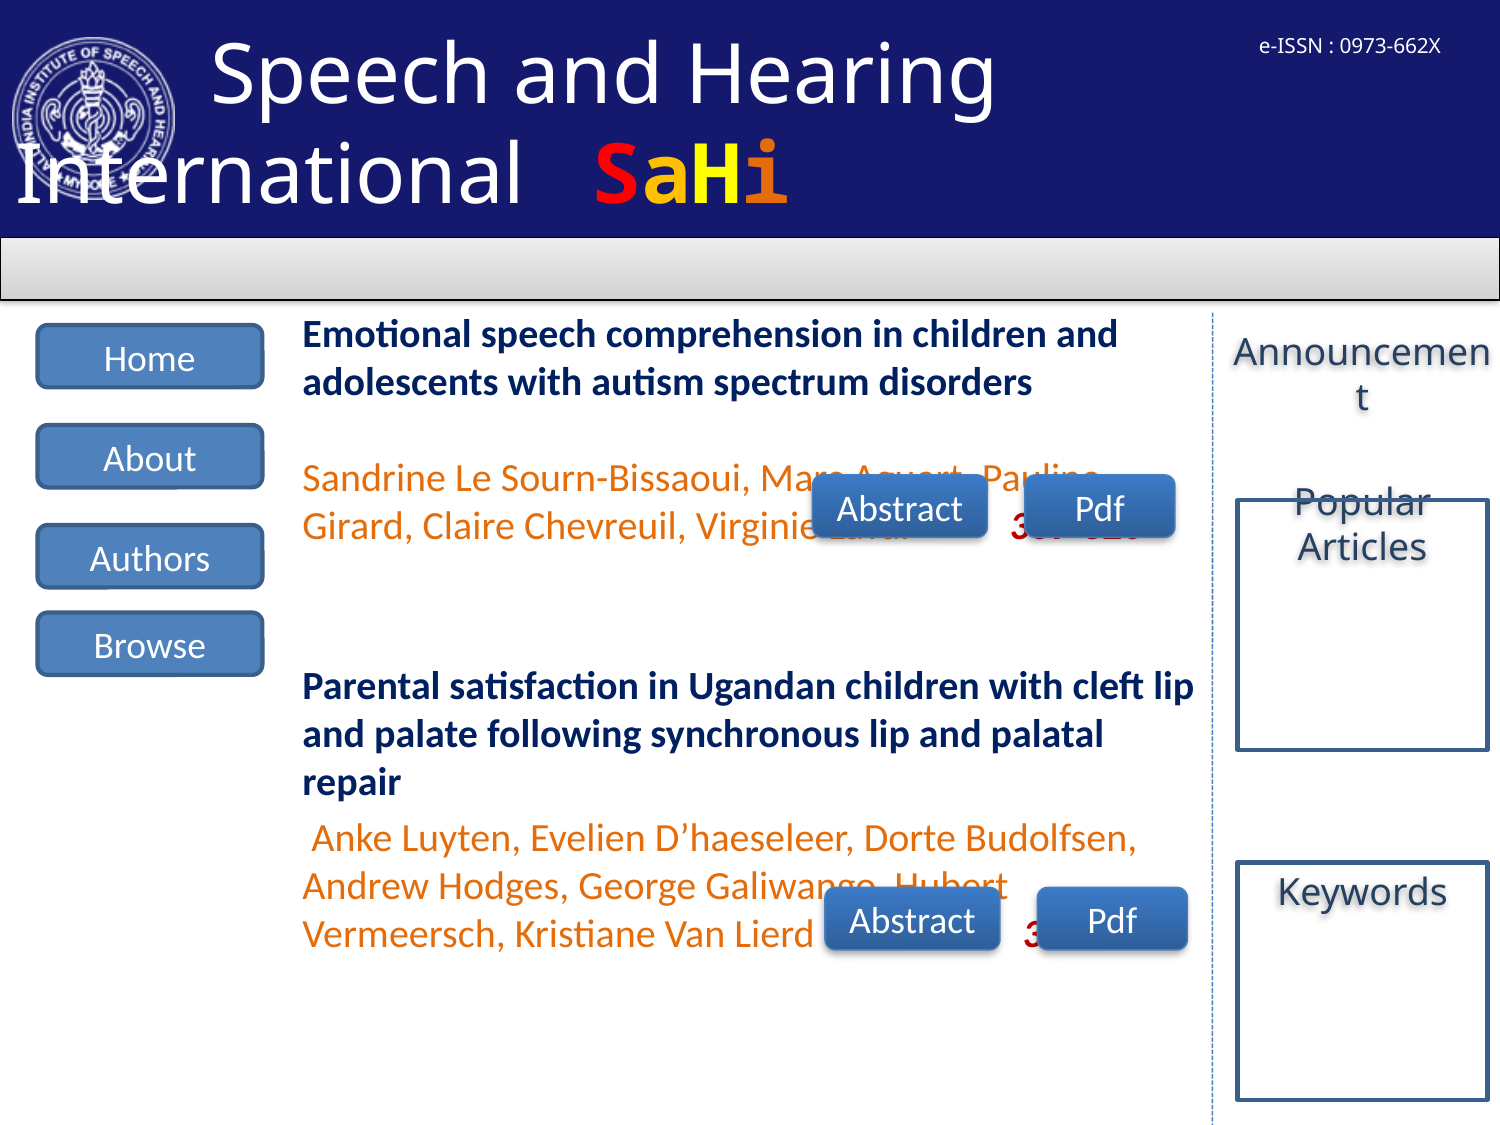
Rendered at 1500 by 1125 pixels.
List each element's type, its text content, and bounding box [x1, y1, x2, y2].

text_box Abstract [811, 474, 989, 539]
picture [12, 37, 176, 201]
text_box Abstract [824, 886, 1001, 951]
text_box [1235, 728, 1490, 752]
text_box Browse [35, 610, 265, 678]
text_box [1235, 860, 1490, 1102]
title Speech and Hearing International SaHi [0, 0, 1500, 236]
text_box e-ISSN : 0973-662X [1224, 24, 1475, 63]
text_box [1235, 498, 1490, 717]
text_box Emotional speech comprehension in children and adolescents with autism spectrum disorders Sandrine Le Sourn-Bissaoui, Marc Aguert, Pauline Girard, Claire Chevreuil, Virginie Laval 309-320 Parental satisfaction in Ugandan children with cleft lip and palate following synchronous lip and palatal repair Anke Luyten, Evelien D’haeseleer, Dorte Budolfsen, Andrew Hodges, George Galiwango, Hubert Vermeersch, Kristiane Van Lierd 321-329 [287, 299, 1213, 1125]
text_box Pdf [1024, 474, 1176, 539]
text_box Announcement Popular Articles Keywords [1224, 312, 1500, 717]
text_box Pdf [1036, 886, 1189, 951]
text_box Announcement Popular Articles Keywords [1224, 728, 1500, 1125]
text_box About [35, 422, 265, 490]
text_box Home [35, 322, 265, 390]
text_box [0, 237, 1500, 301]
text_box Authors [35, 522, 265, 590]
